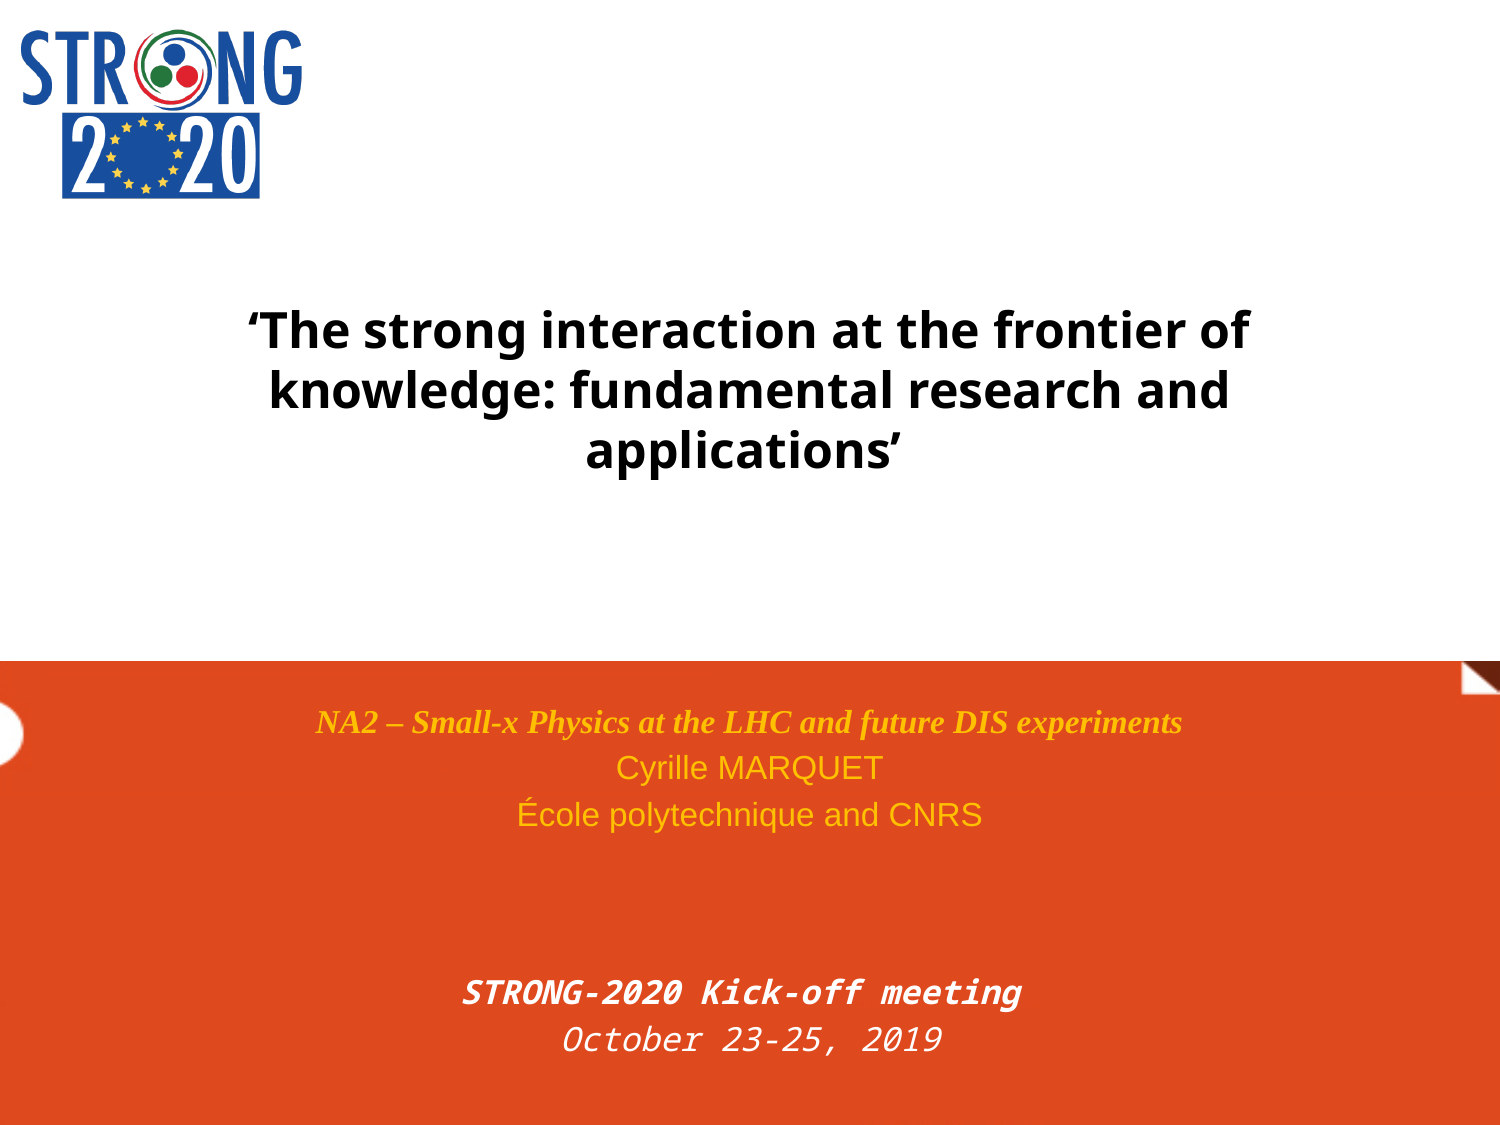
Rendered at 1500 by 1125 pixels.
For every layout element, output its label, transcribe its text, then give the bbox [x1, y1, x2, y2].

picture [0, 661, 1500, 1125]
list NA2 – Small-x Physics at the LHC and future DIS experiments Cyrille MARQUET École polytechnique and CNRS [29, 692, 1471, 1106]
picture [17, 19, 306, 220]
list STRONG-2020 Kick-off meeting October 23-25, 2019 [76, 964, 1424, 1125]
text_box ‘The strong interaction at the frontier of knowledge: fundamental research and applications’ [141, 290, 1359, 551]
